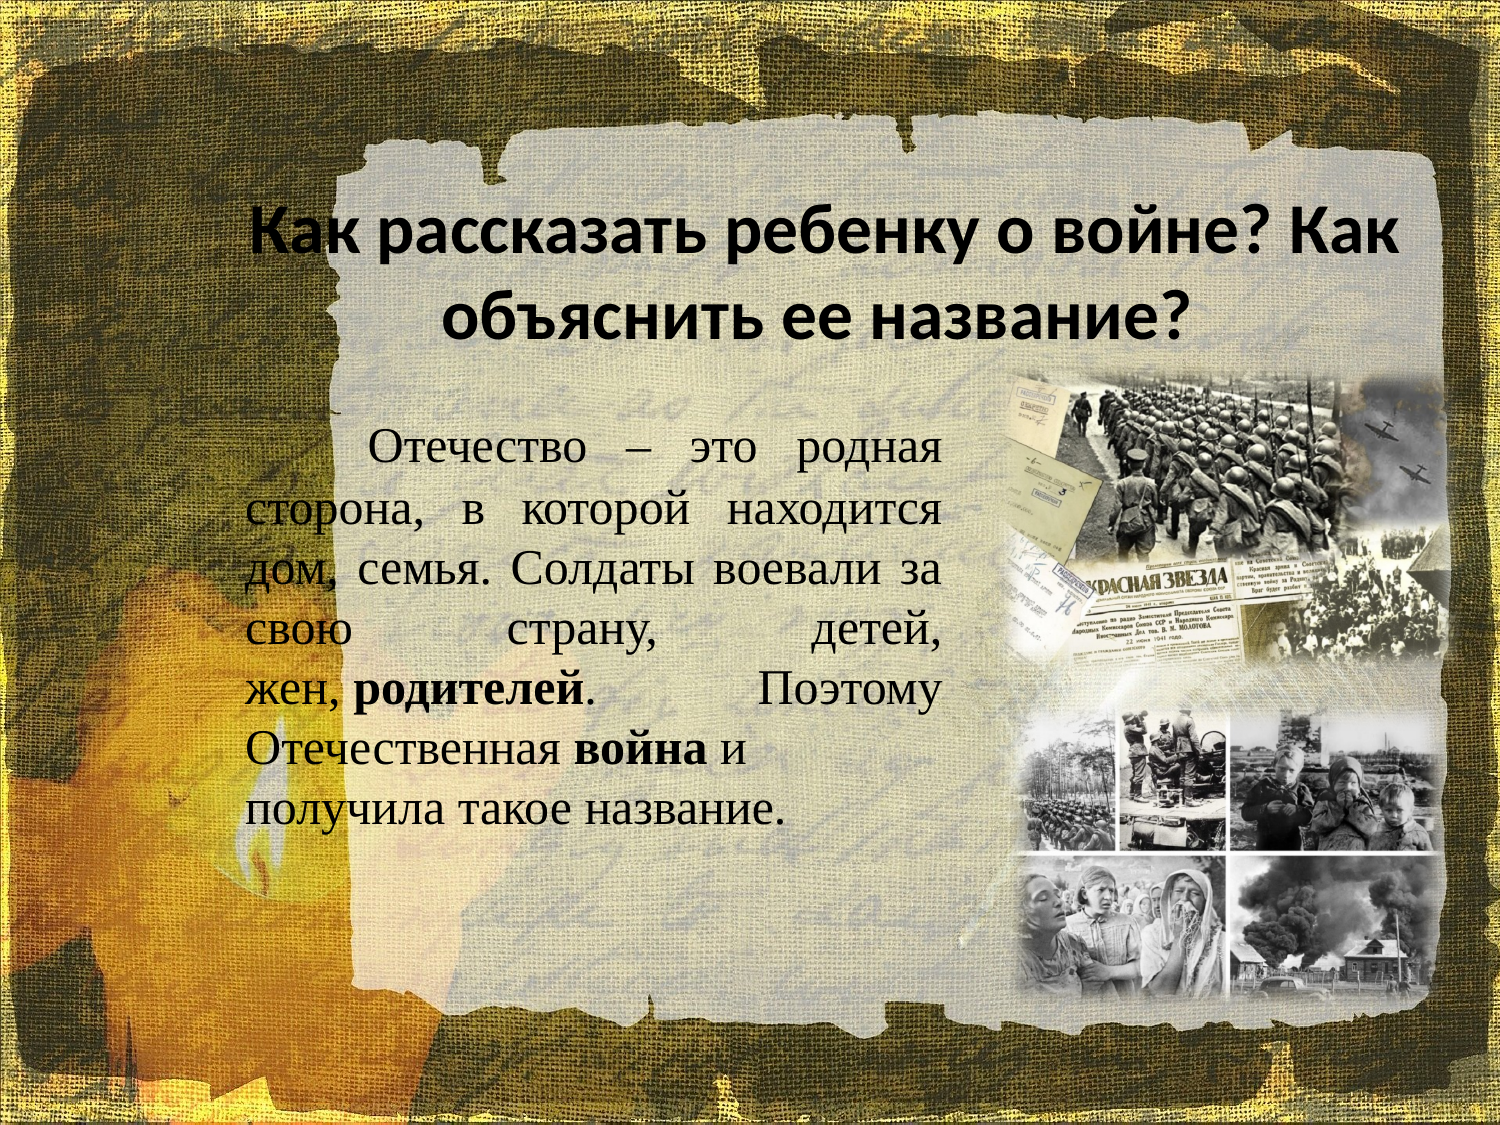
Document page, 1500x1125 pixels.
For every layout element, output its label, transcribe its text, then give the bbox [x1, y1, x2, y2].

list Отечество – это родная сторона, в которой находится дом, семья. Солдаты воевали за свою страну, детей, жен, родителей. Поэтому Отечественная война и получила такое название. [230, 397, 958, 929]
picture [0, 0, 1500, 1125]
title Как рассказать ребенку о войне? Как объяснить ее название? [150, 173, 1500, 362]
